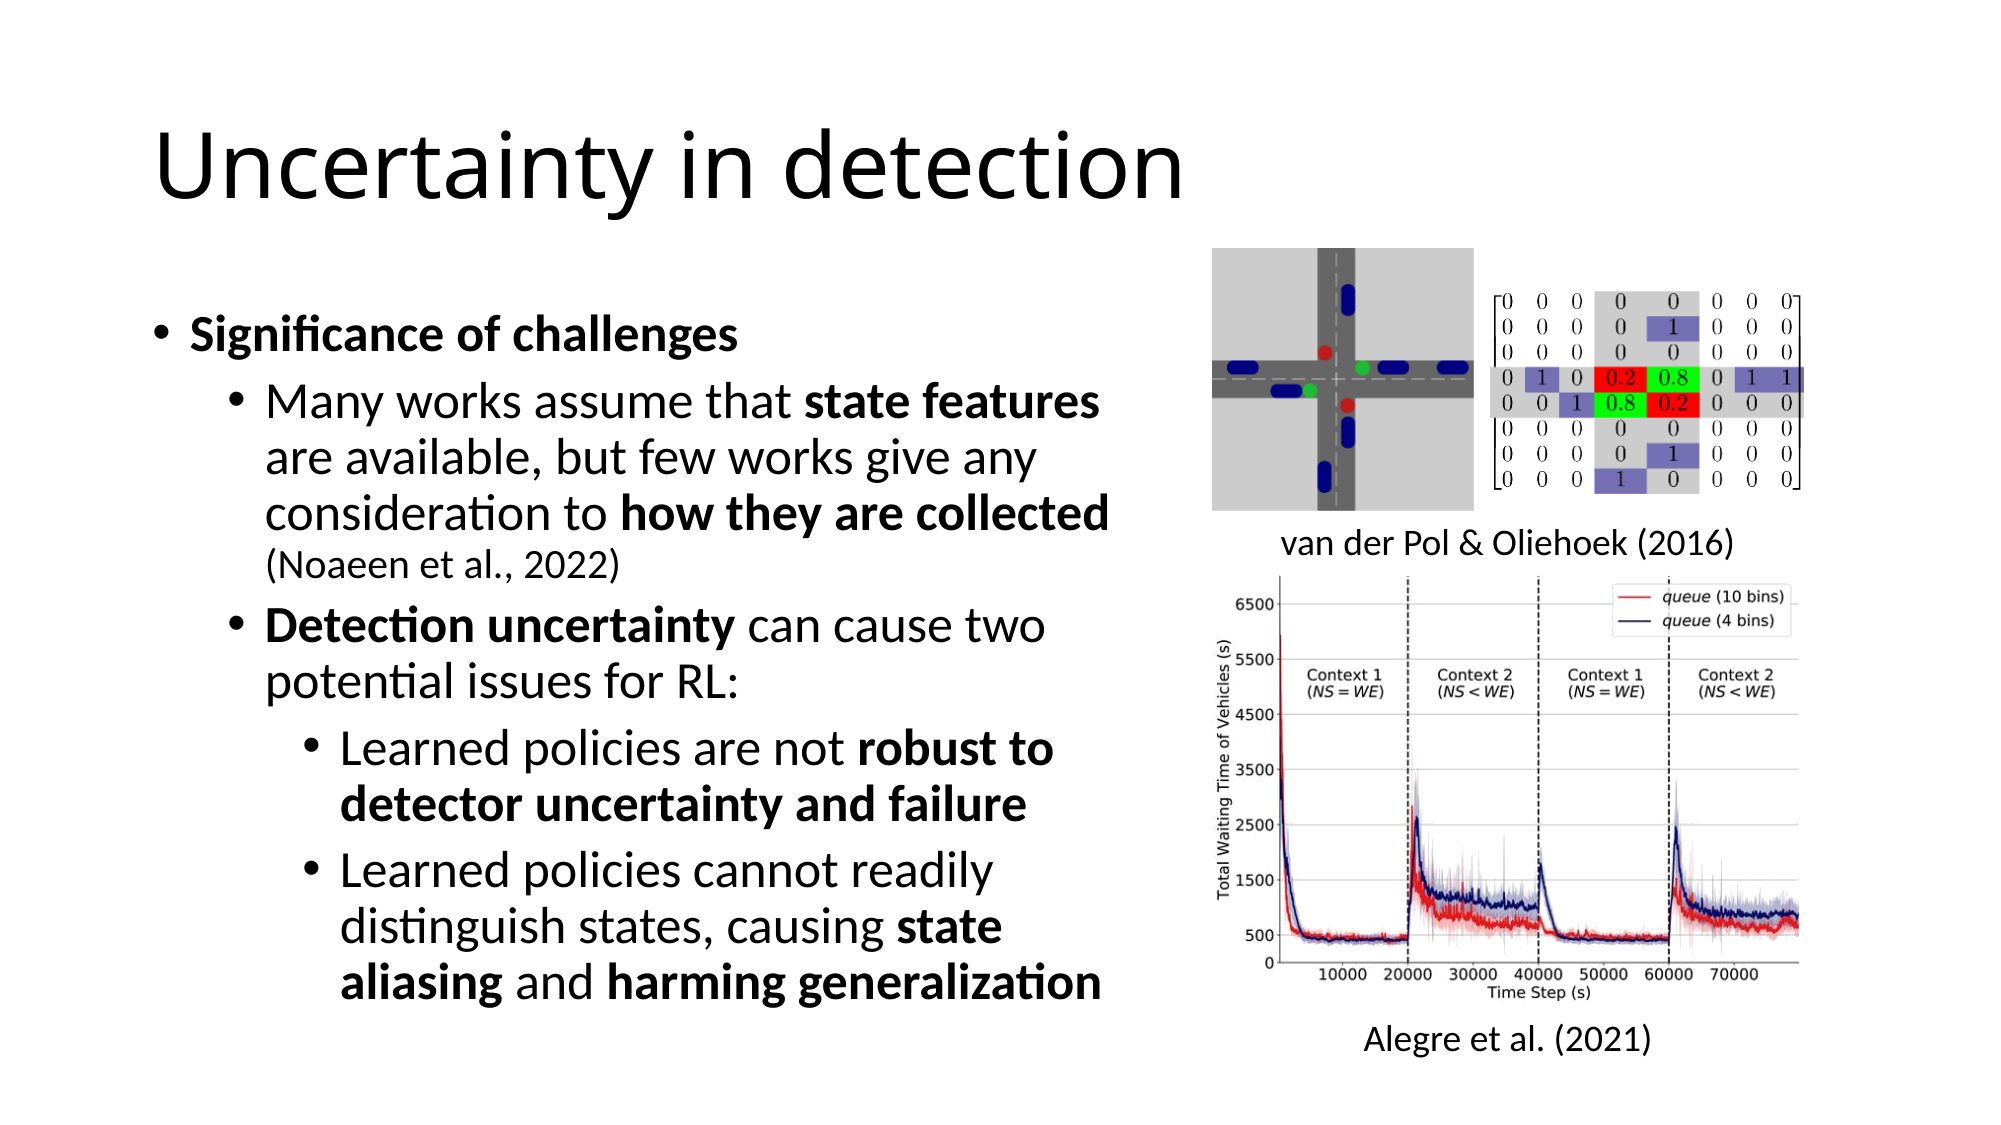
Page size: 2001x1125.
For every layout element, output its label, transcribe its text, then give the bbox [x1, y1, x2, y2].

list Significance of challenges Many works assume that state features are available, but few works give any consideration to how they are collected (Noaeen et al., 2022) Detection uncertainty can cause two potential issues for RL: Learned policies are not robust to detector uncertainty and failure Learned policies cannot readily distinguish states, causing state aliasing and harming generalization [137, 299, 1154, 1068]
picture [1212, 571, 1804, 1006]
picture [1212, 248, 1804, 511]
title Uncertainty in detection [137, 59, 1863, 278]
text_box Alegre et al. (2021) [1212, 1006, 1804, 1067]
text_box van der Pol & Oliehoek (2016) [1212, 511, 1804, 571]
